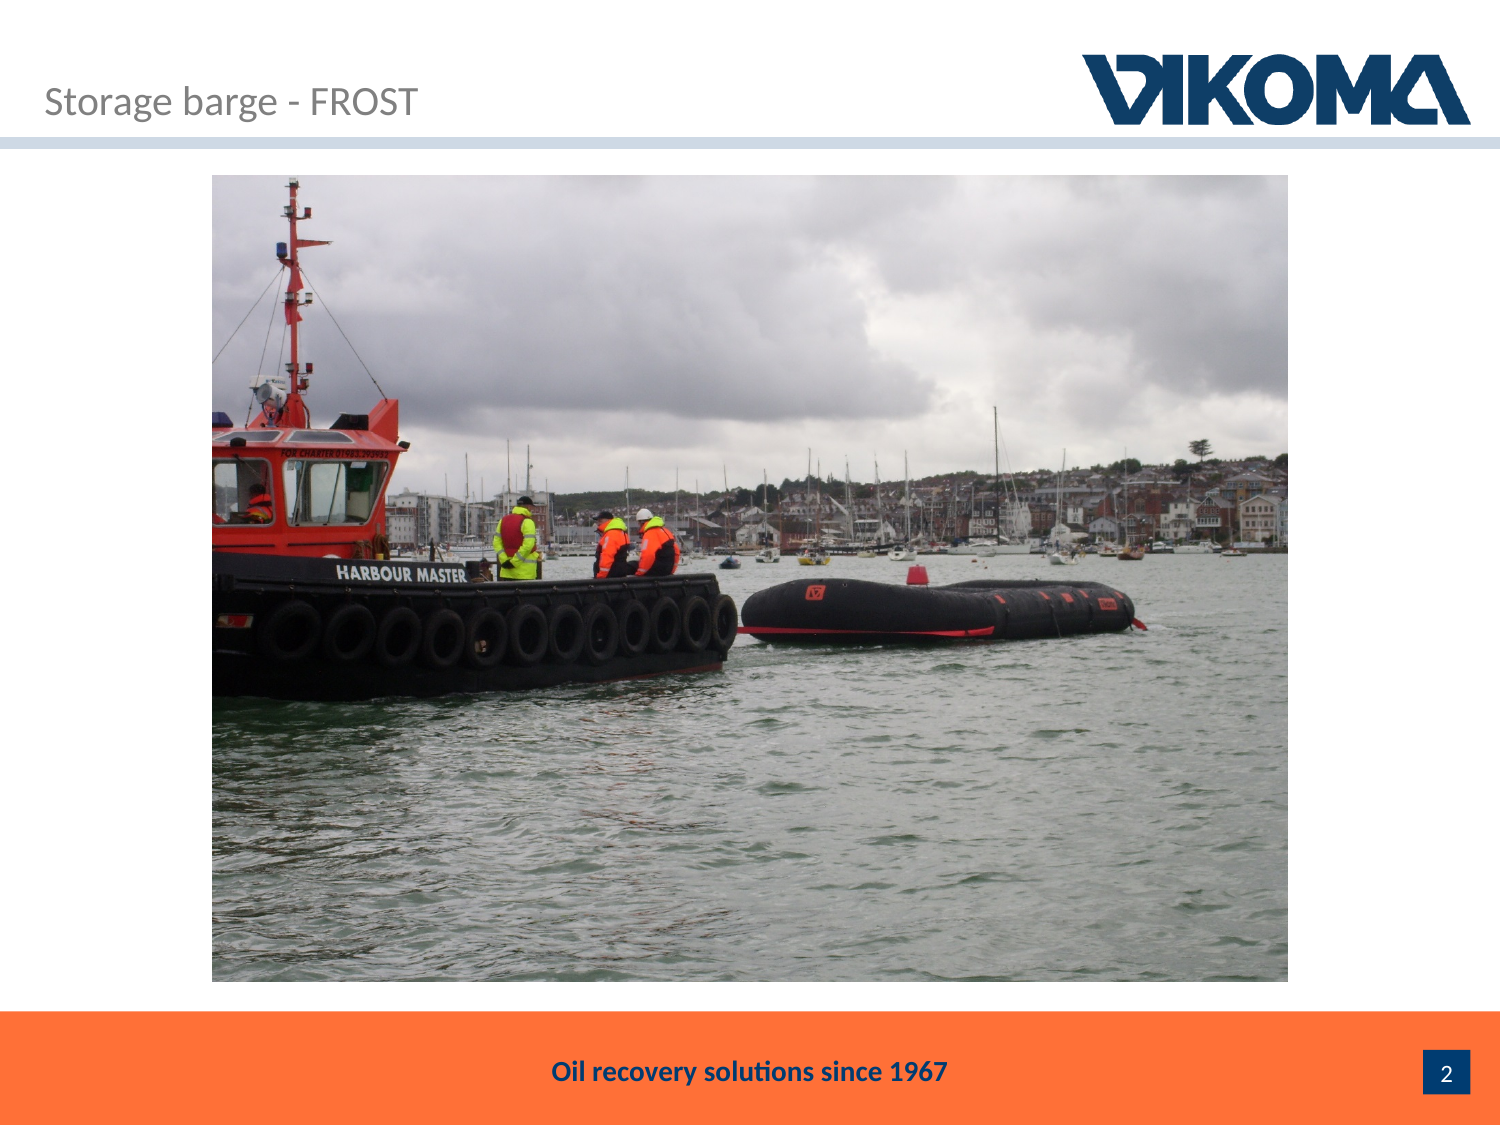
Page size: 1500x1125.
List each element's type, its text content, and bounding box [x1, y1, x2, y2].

picture [212, 174, 1288, 982]
picture [1082, 54, 1471, 125]
text_box [34, 146, 1376, 215]
title Storage barge - FROST [29, 65, 656, 133]
text_box 2 [1423, 1049, 1471, 1095]
